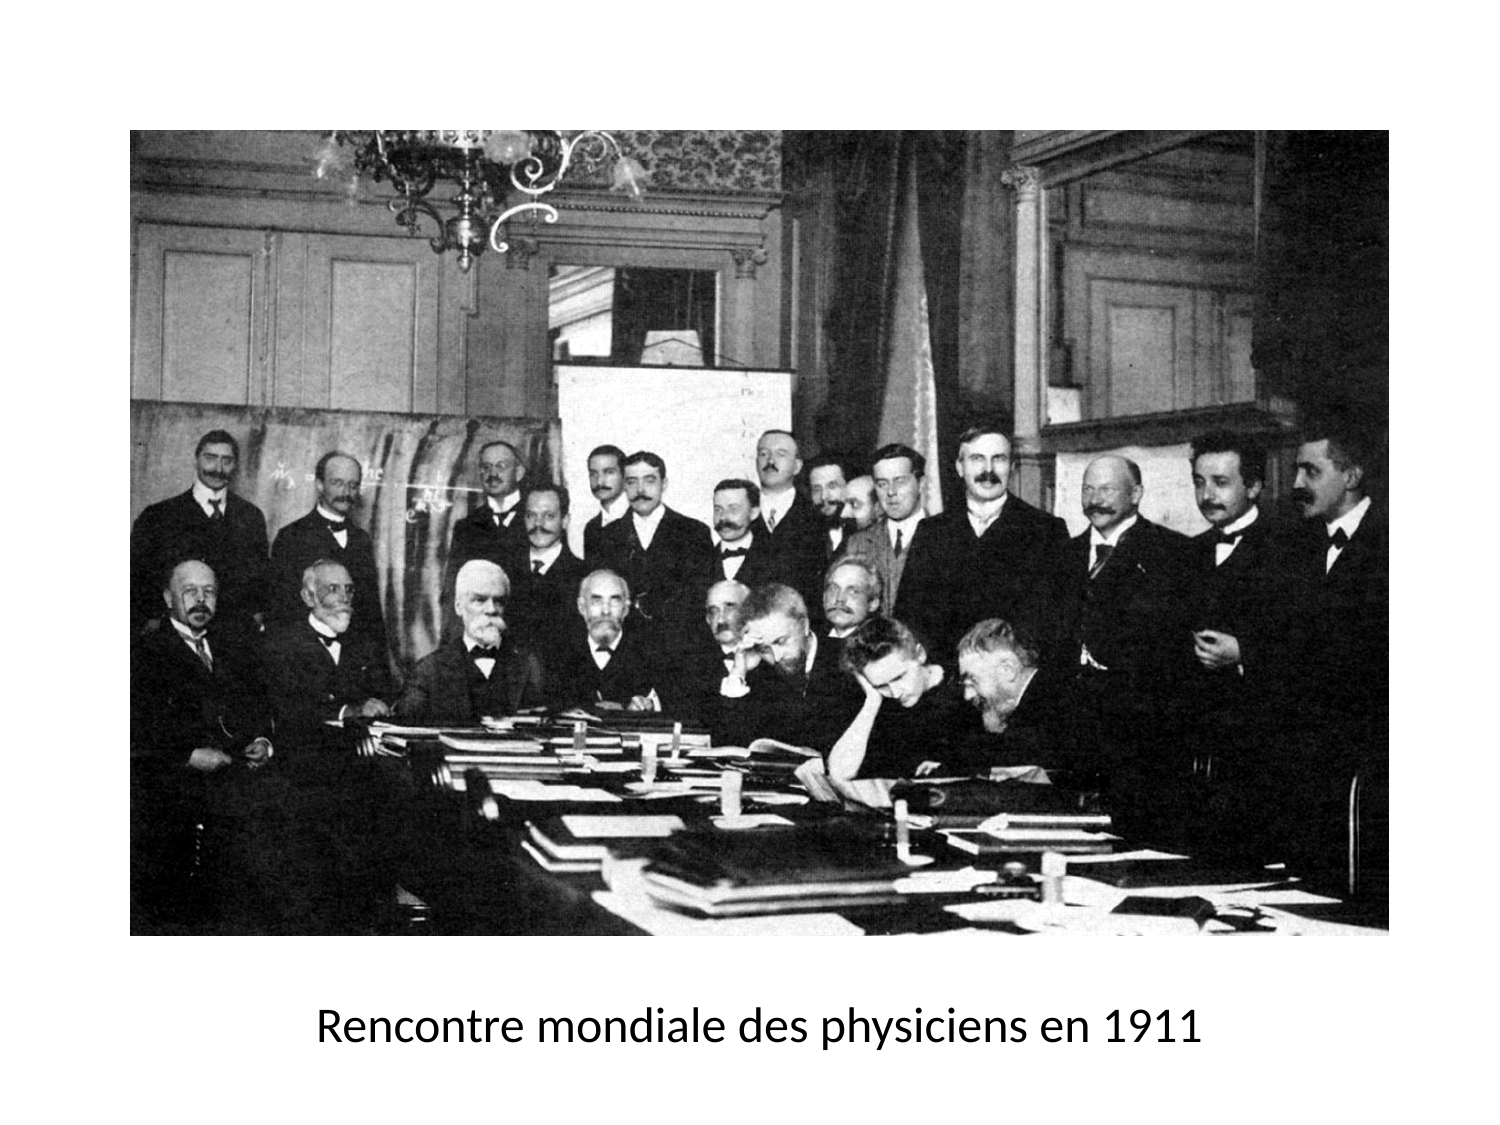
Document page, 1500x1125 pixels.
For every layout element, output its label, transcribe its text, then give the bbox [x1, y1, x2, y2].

picture [130, 129, 1389, 937]
text_box Rencontre mondiale des physiciens en 1911 [301, 984, 1218, 1060]
